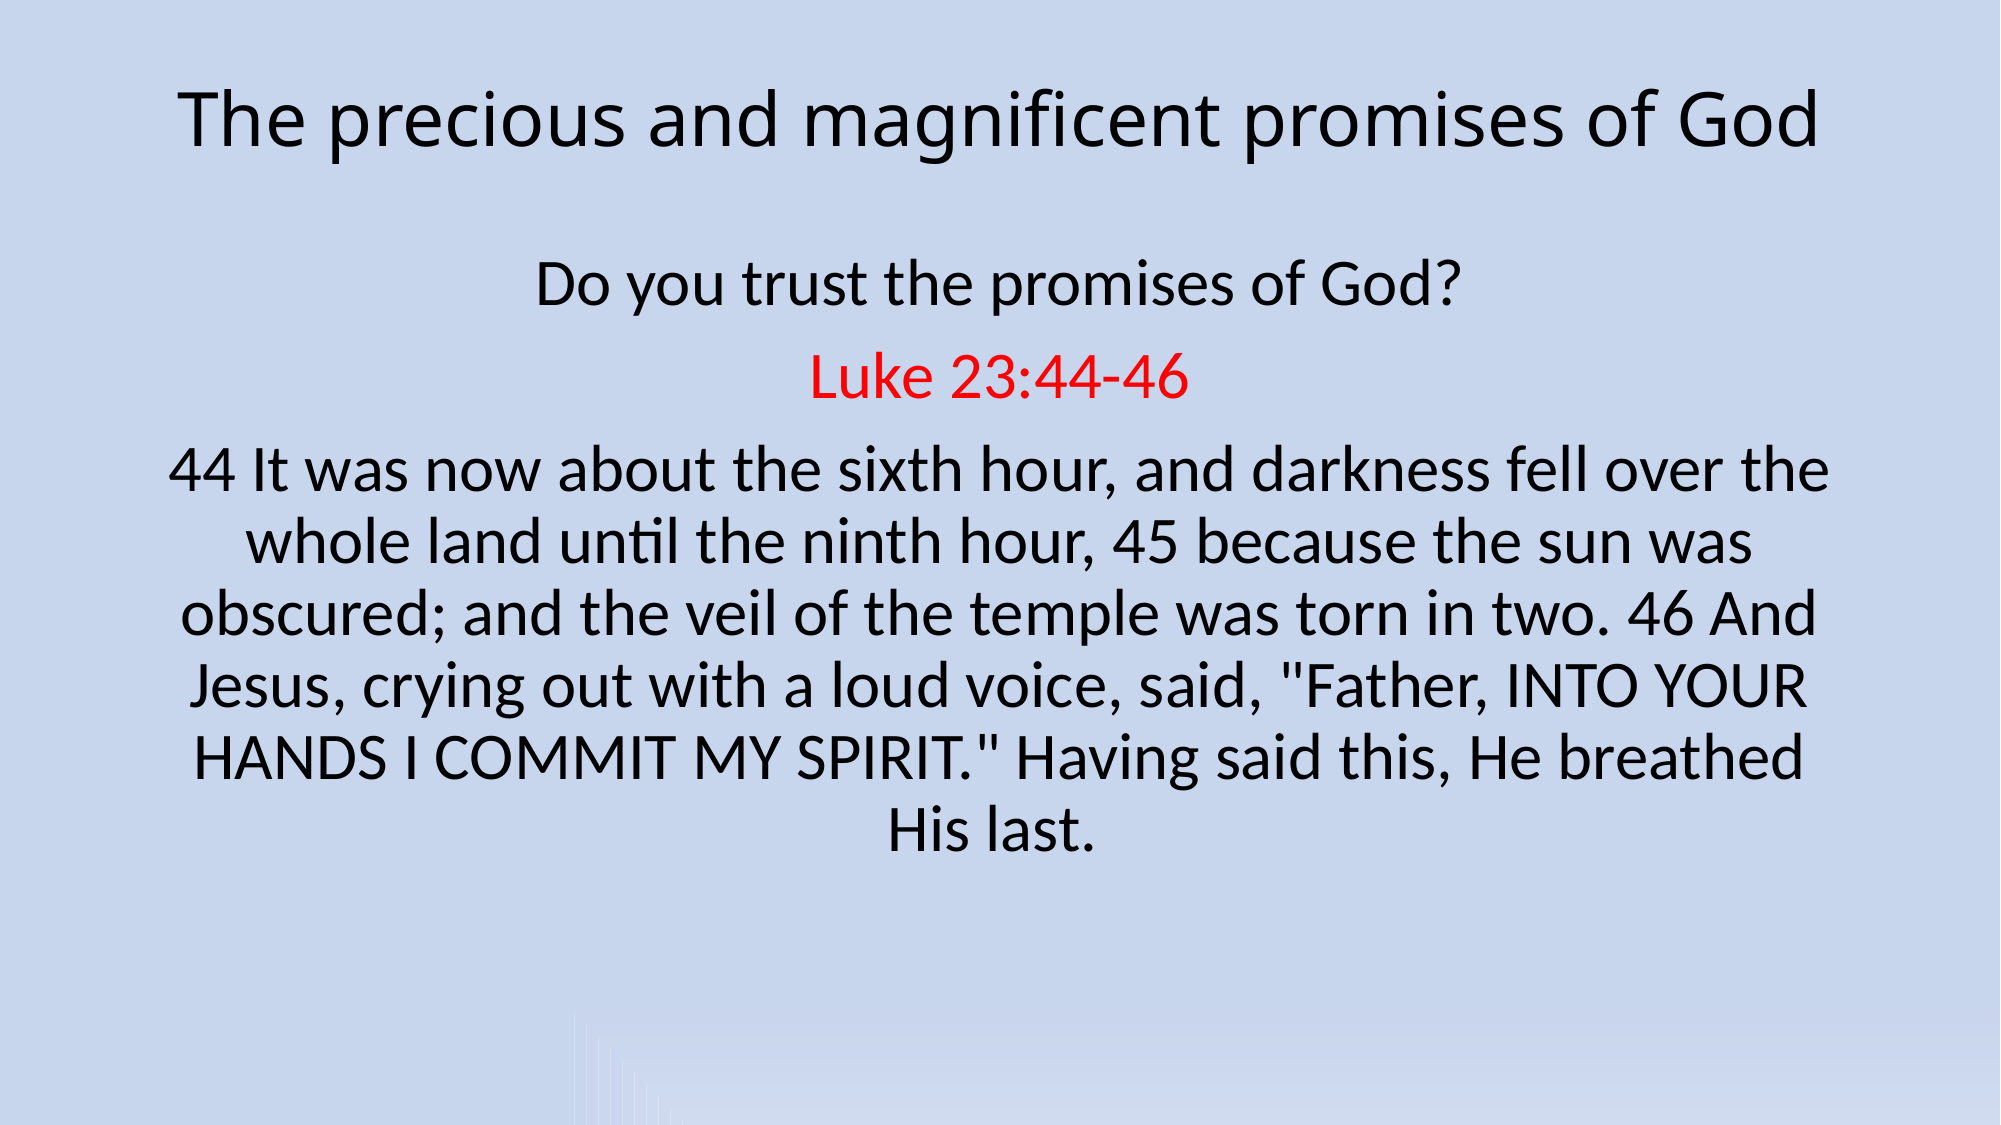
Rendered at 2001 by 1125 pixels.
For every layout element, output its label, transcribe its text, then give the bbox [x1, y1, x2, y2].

title The precious and magnificent promises of God [137, 59, 1863, 185]
list Do you trust the promises of God? Luke 23:44-46 44 It was now about the sixth hour, and darkness fell over the whole land until the ninth hour, 45 because the sun was obscured; and the veil of the temple was torn in two. 46 And Jesus, crying out with a loud voice, said, "Father, INTO YOUR HANDS I COMMIT MY SPIRIT." Having said this, He breathed His last. [137, 240, 1863, 1125]
